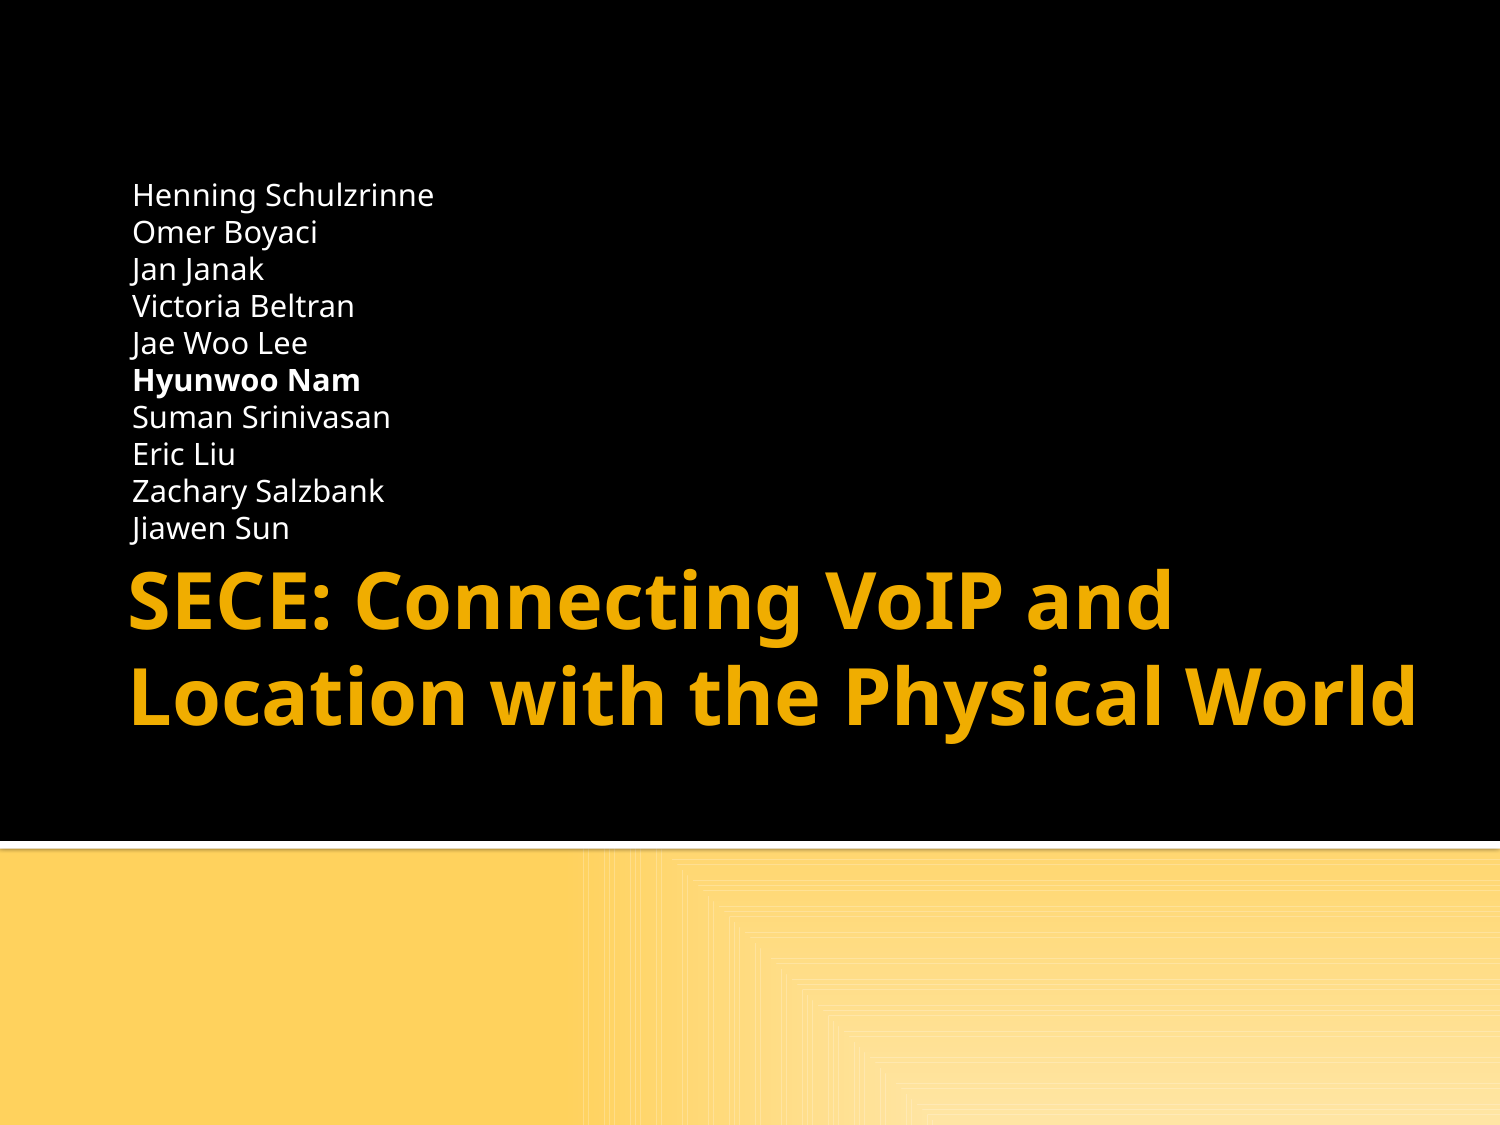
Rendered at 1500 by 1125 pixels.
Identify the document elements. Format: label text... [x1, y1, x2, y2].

subtitle Henning Schulzrinne Omer Boyaci Jan Janak Victoria Beltran Jae Woo Lee Hyunwoo Nam Suman Srinivasan Eric Liu Zachary Salzbank Jiawen Sun [112, 174, 1438, 546]
title SECE: Connecting VoIP and Location with the Physical World [112, 550, 1438, 825]
